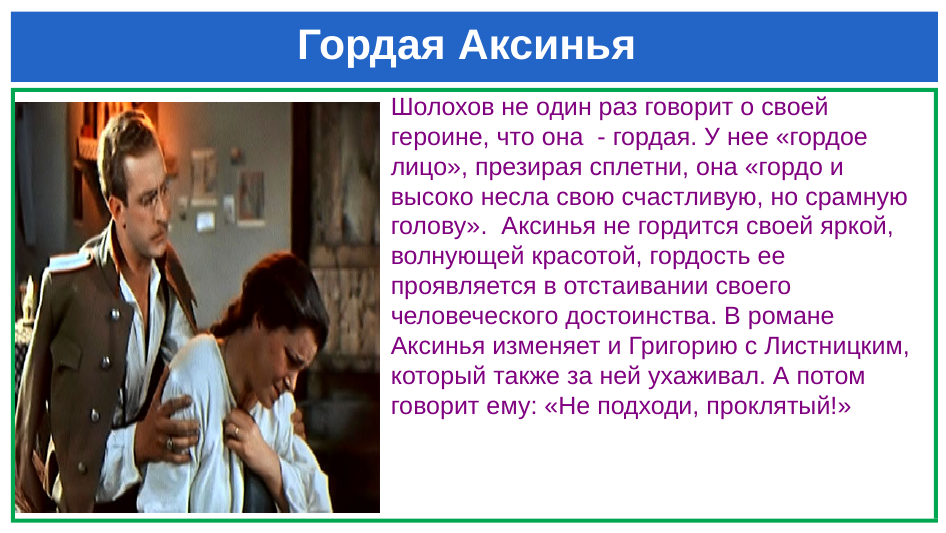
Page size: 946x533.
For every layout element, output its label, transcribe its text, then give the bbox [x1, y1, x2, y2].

title Гордая Аксинья [49, 16, 897, 69]
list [15, 101, 380, 513]
list Шолохов не один раз говорит о своей героине, что она - гордая. У нее «гордое лицо», презирая сплетни, она «гордо и высоко несла свою счастливую, но срамную голову». Аксинья не гордится своей яркой, волнующей красотой, гордость ее проявляется в отстаивании своего человеческого достоинства. В романе Аксинья изменяет и Григорию с Листницким, который также за ней ухаживал. А потом говорит ему: «Не подходи, проклятый!» [390, 90, 930, 454]
